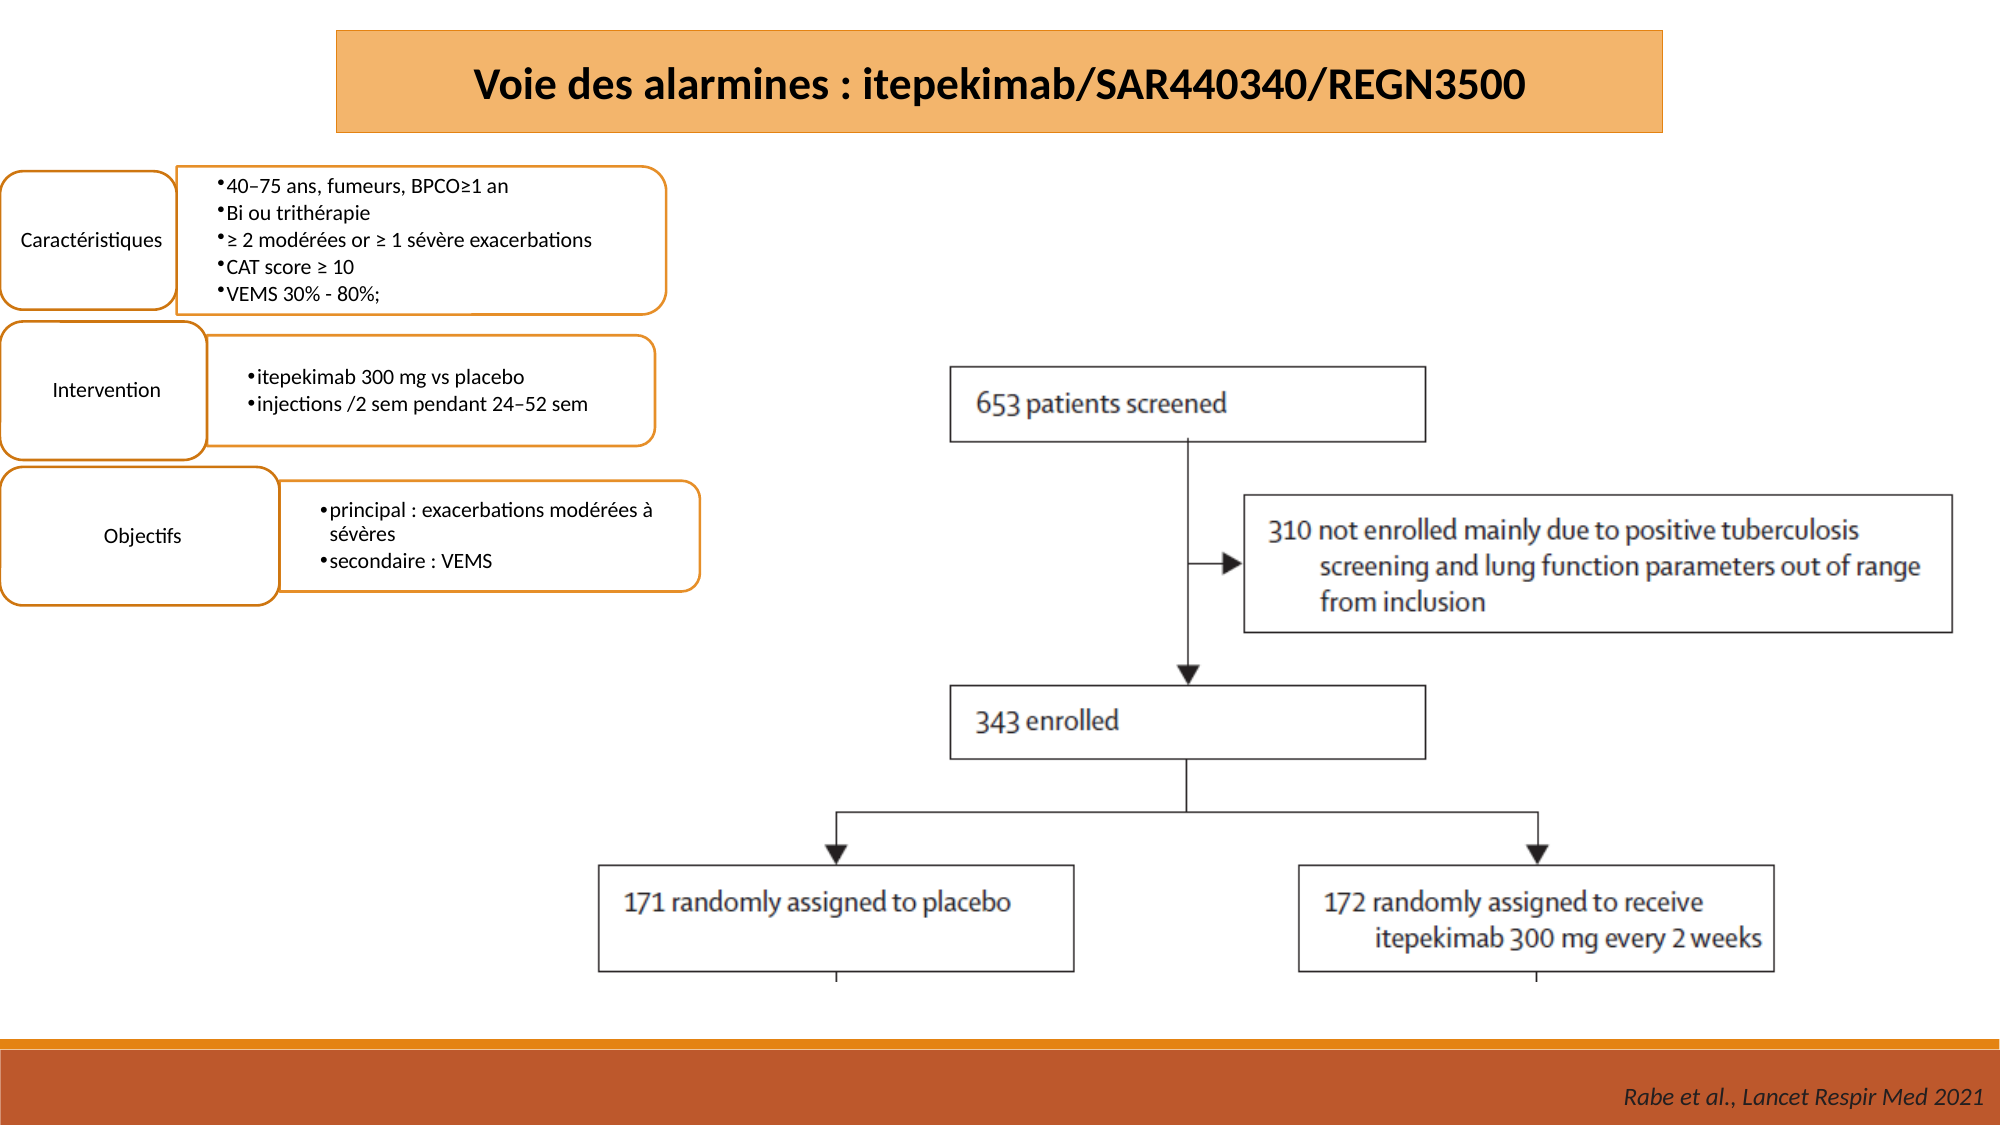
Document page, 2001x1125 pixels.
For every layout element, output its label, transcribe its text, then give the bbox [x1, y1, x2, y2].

text_box Voie des alarmines : itepekimab/SAR440340/​REGN3500 [336, 30, 1663, 133]
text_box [0, 165, 701, 606]
text_box Rabe et al., Lancet Respir Med 2021 [1249, 1073, 2000, 1119]
picture [577, 345, 1973, 983]
